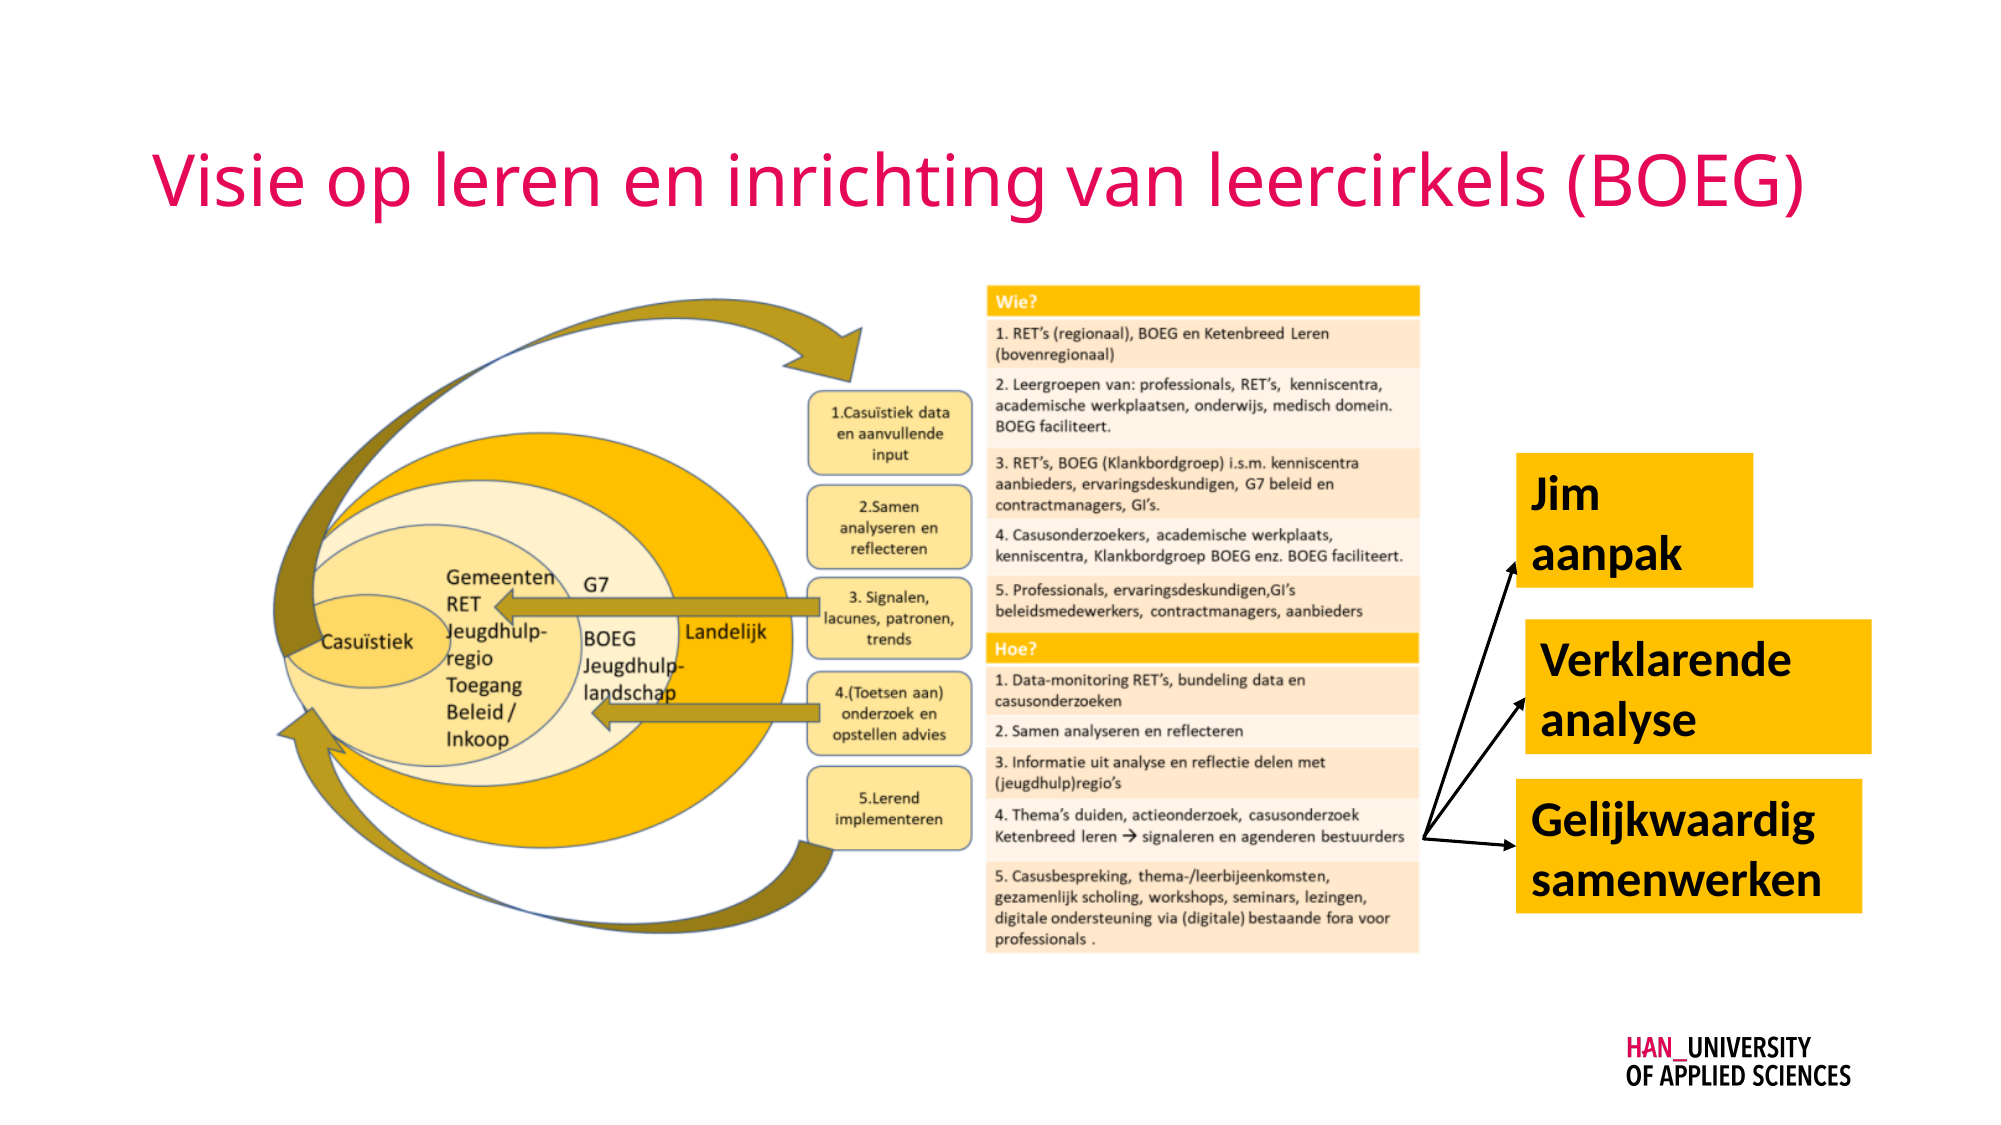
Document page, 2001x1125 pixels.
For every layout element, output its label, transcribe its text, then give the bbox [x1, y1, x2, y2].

title Visie op leren en inrichting van leercirkels (BOEG) [137, 59, 1863, 230]
picture [1620, 1016, 1877, 1125]
text_box Verklarende analyse [1525, 619, 1872, 755]
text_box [1423, 697, 1526, 838]
text_box Gelijkwaardig samenwerken [1516, 778, 1863, 914]
text_box Jim aanpak [1516, 452, 1754, 588]
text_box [1423, 561, 1516, 697]
picture [214, 232, 1504, 1037]
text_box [1423, 838, 1517, 847]
